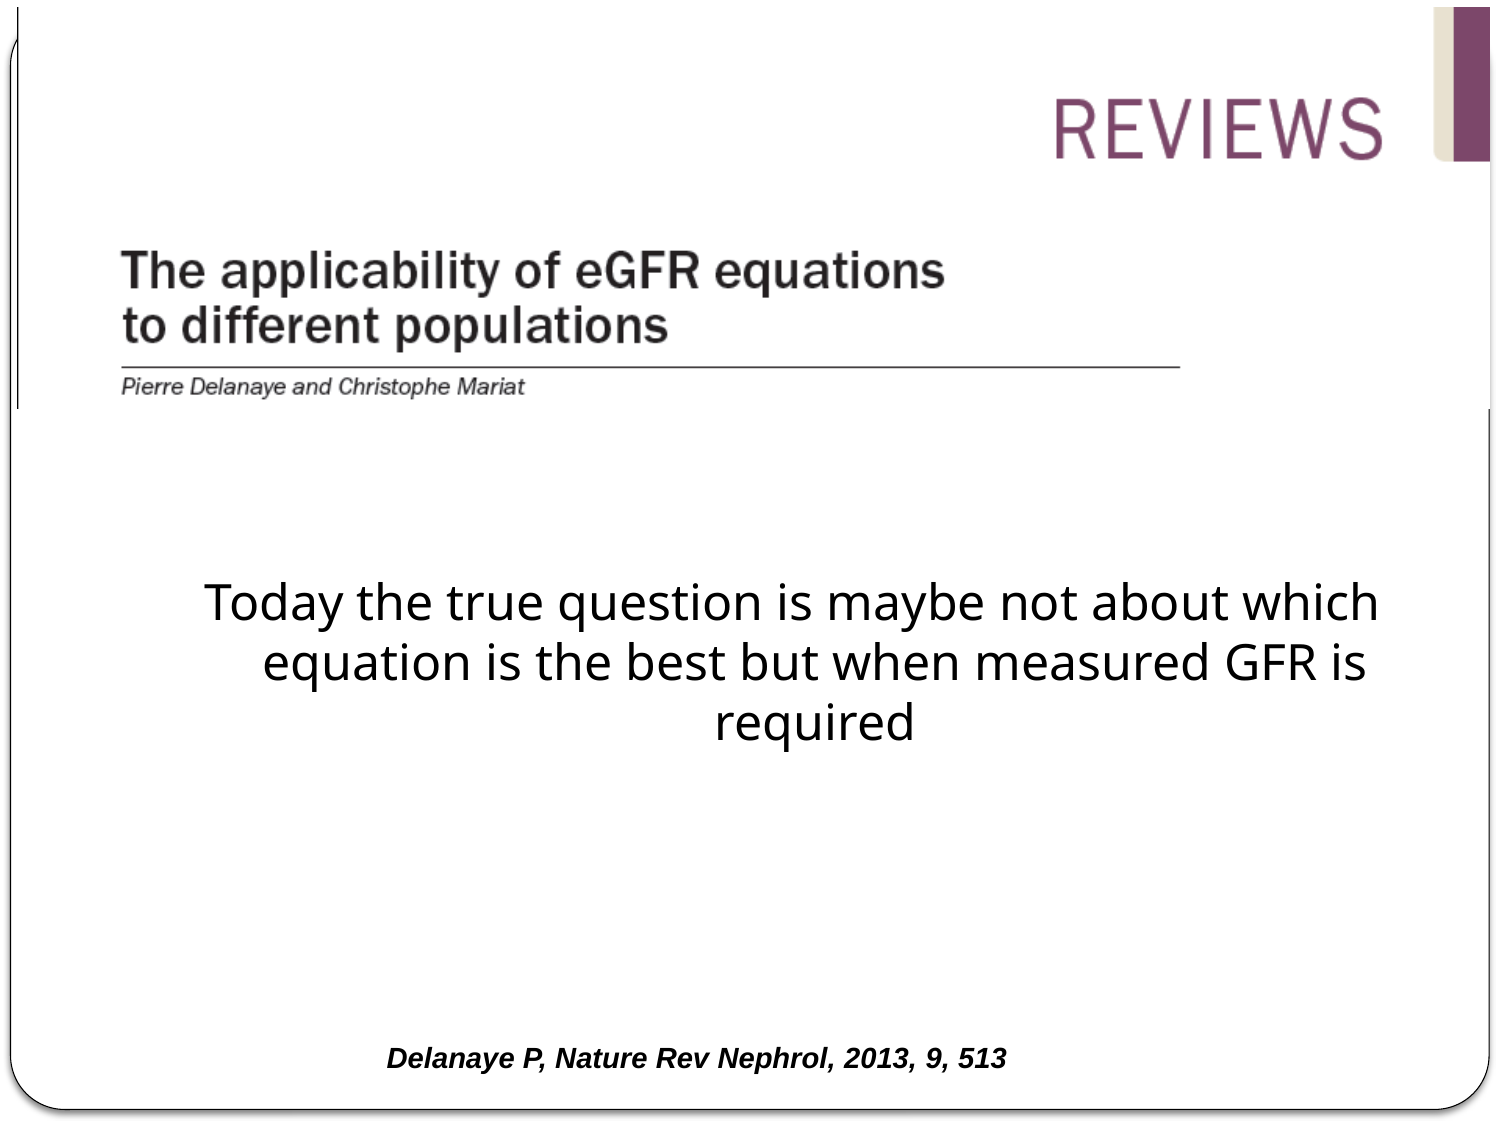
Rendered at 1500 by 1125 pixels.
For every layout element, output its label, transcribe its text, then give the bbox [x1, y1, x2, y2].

list Today the true question is maybe not about which equation is the best but when measured GFR is required [96, 562, 1490, 1125]
picture [17, 6, 1490, 410]
text_box Delanaye P, Nature Rev Nephrol, 2013, 9, 513 [371, 1031, 1353, 1082]
